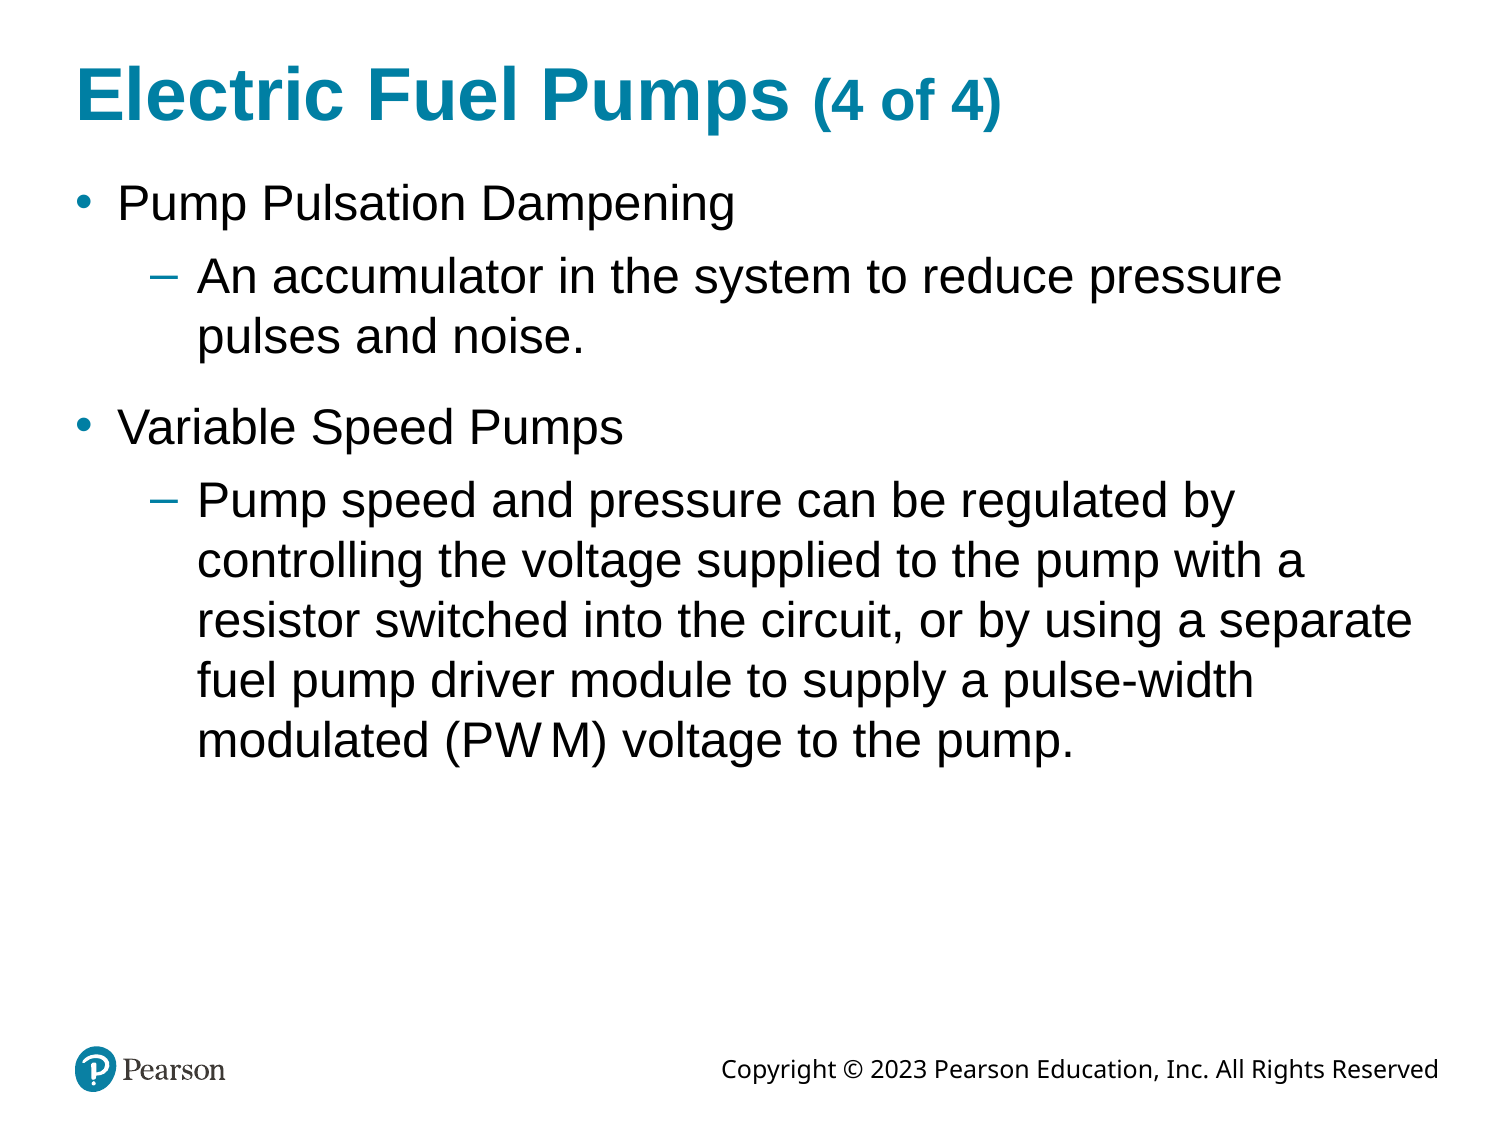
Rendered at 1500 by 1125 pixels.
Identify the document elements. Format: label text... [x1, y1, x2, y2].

title Electric Fuel Pumps (4 of 4) [75, 37, 1425, 129]
list Pump Pulsation Dampening An accumulator in the system to reduce pressure pulses and noise. Variable Speed Pumps Pump speed and pressure can be regulated by controlling the voltage supplied to the pump with a resistor switched into the circuit, or by using a separate fuel pump driver module to supply a pulse-width modulated (P W M) voltage to the pump. [75, 163, 1425, 766]
